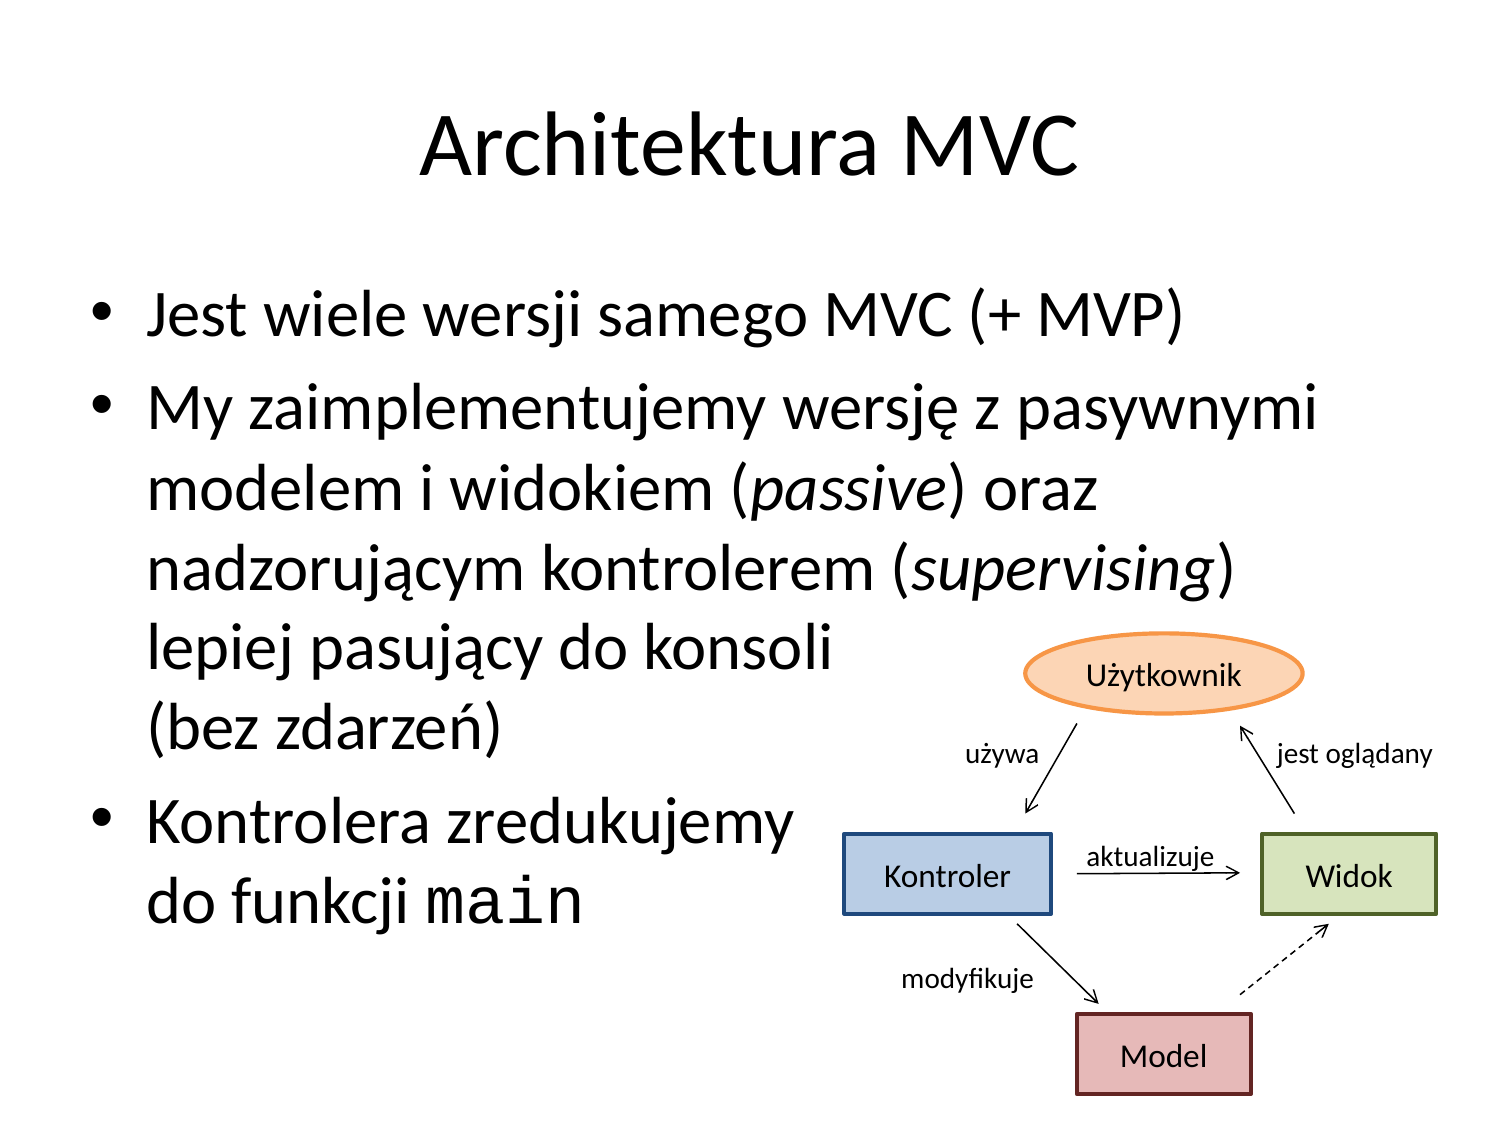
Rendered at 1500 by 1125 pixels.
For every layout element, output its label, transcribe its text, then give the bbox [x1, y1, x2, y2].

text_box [844, 633, 1442, 1095]
title Architektura MVC [75, 45, 1425, 233]
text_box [1239, 923, 1329, 995]
list Jest wiele wersji samego MVC (+ MVP) My zaimplementujemy wersję z pasywnymi modelem i widokiem (passive) oraz nadzorującym kontrolerem (supervising) lepiej pasujący do konsoli (bez zdarzeń) Kontrolera zredukujemy do funkcji main [75, 262, 1425, 1005]
